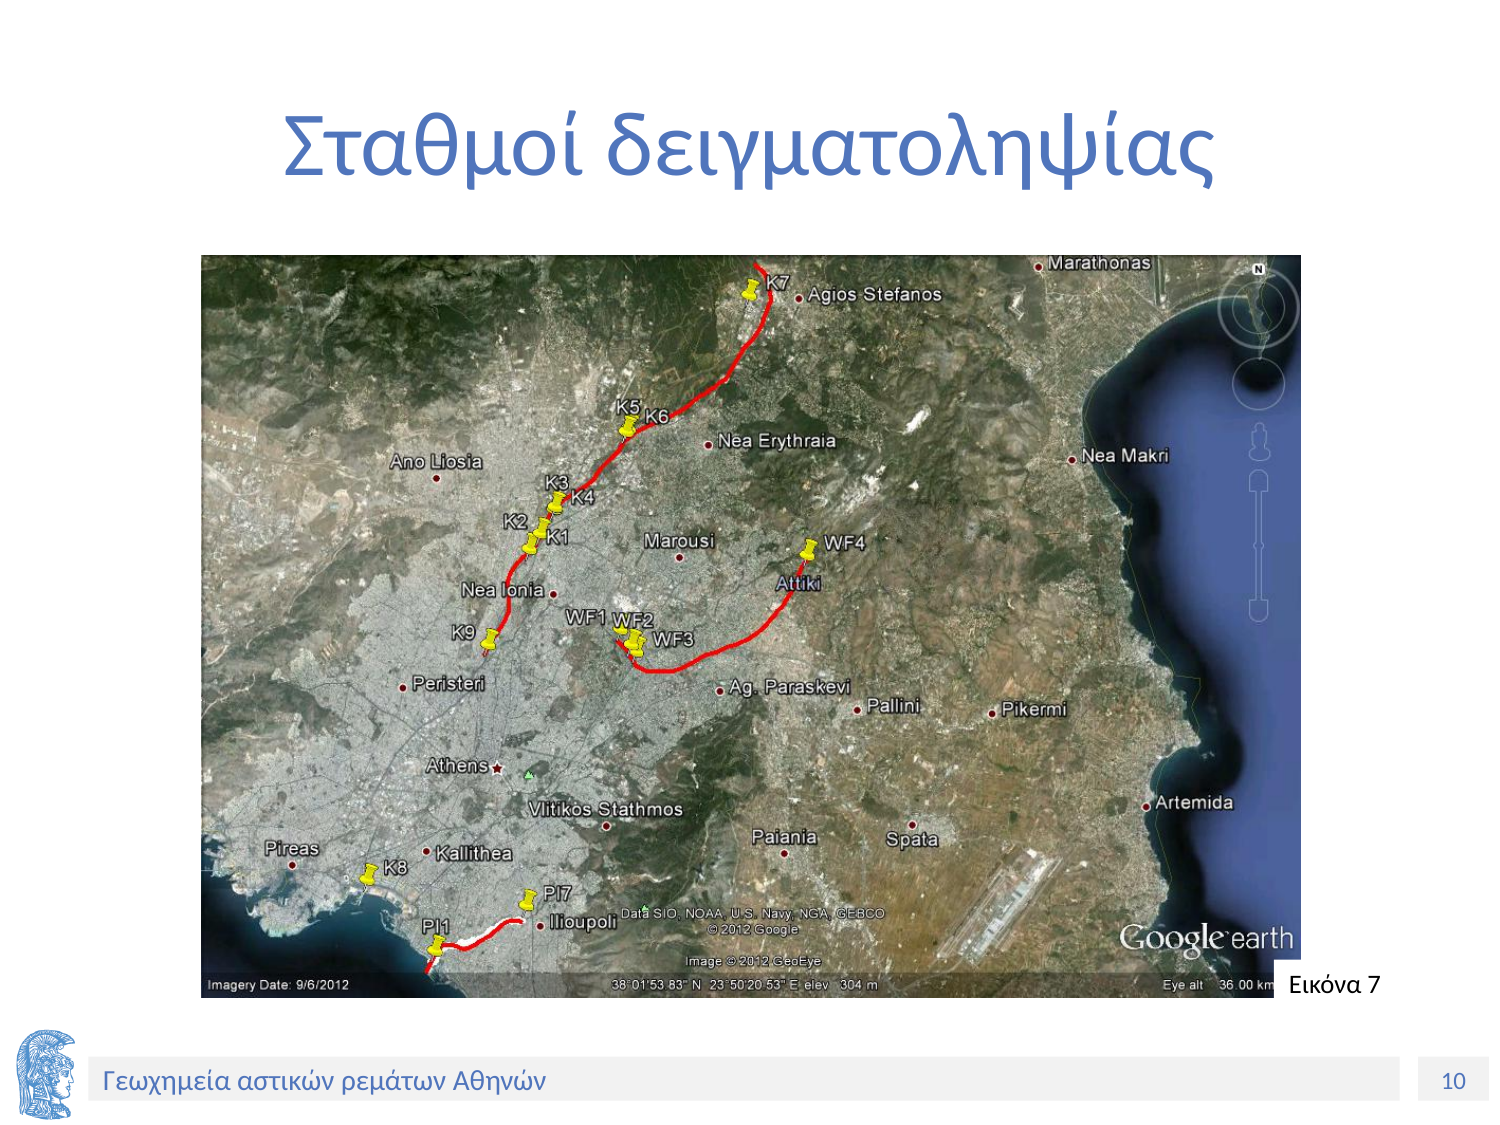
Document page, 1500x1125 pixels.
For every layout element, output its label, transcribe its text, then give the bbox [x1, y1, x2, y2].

title Σταθμοί δειγματοληψίας [75, 45, 1425, 233]
picture [9, 1026, 81, 1120]
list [201, 255, 1301, 999]
text_box Εικόνα 7 [1273, 959, 1452, 1007]
